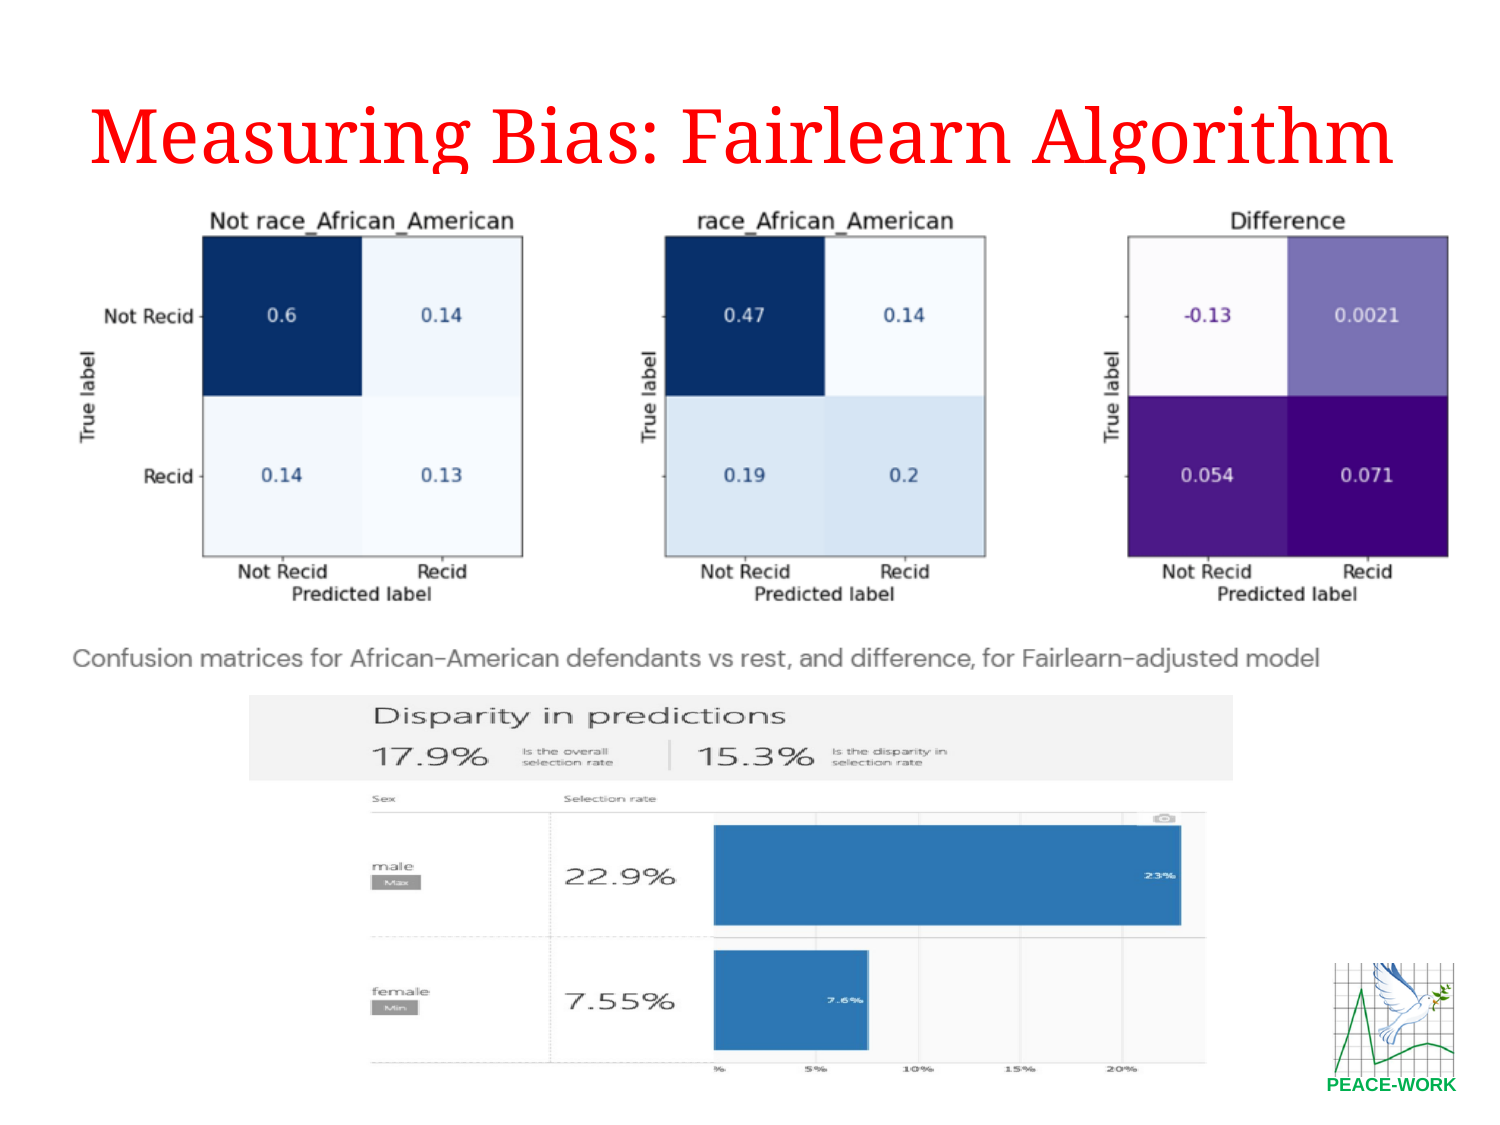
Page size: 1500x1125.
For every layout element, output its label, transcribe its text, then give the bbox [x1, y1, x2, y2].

text_box Measuring Bias: Fairlearn Algorithm [50, 32, 1438, 172]
picture [0, 174, 1500, 1084]
picture [1332, 963, 1455, 1077]
